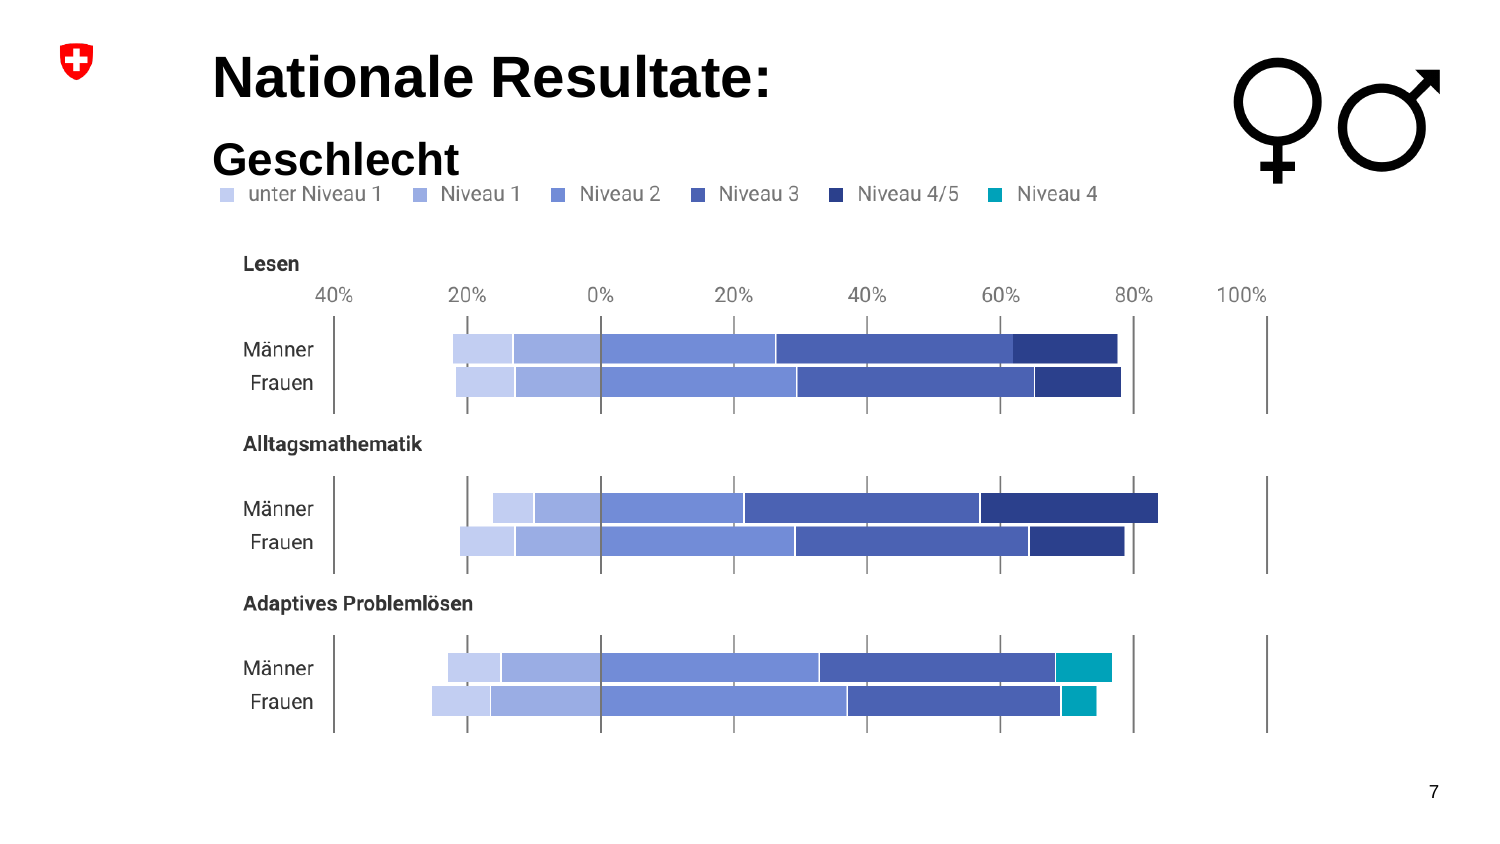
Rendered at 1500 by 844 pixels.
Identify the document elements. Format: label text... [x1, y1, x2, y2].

title Nationale Resultate: Geschlecht [212, 34, 1440, 179]
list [212, 180, 1279, 738]
picture [58, 42, 94, 82]
picture [1202, 44, 1465, 196]
slide_number 7 [1366, 780, 1440, 803]
